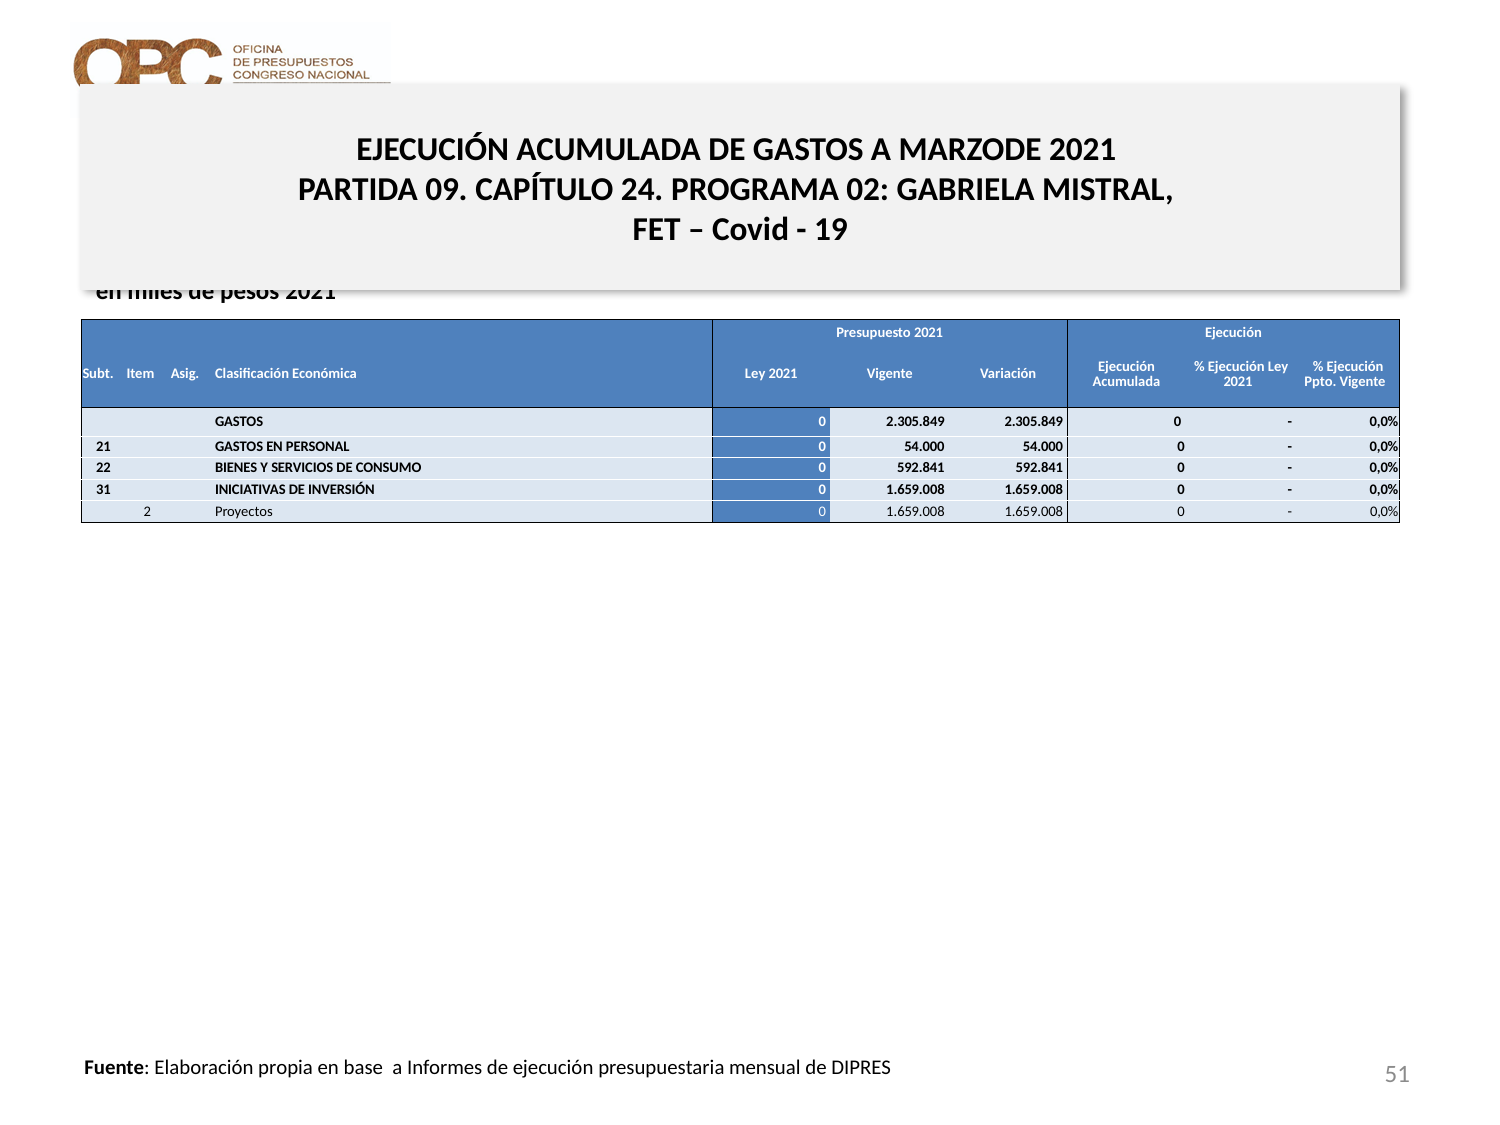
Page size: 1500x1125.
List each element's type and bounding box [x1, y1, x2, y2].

table_cell [1068, 458, 1399, 479]
picture [70, 22, 391, 118]
table_cell [1068, 480, 1399, 500]
title [81, 85, 1400, 290]
table_cell [82, 437, 712, 457]
table_cell [713, 408, 1067, 436]
table_cell [1068, 342, 1399, 407]
table_cell [713, 480, 1067, 500]
table_header [1068, 320, 1399, 342]
table_cell [1068, 408, 1399, 436]
text_box [81, 290, 1375, 319]
table_cell [713, 342, 1067, 407]
table_cell [713, 501, 1067, 522]
table_cell [82, 458, 712, 479]
table_cell [713, 458, 1067, 479]
table_header [713, 320, 1067, 342]
table_header [82, 320, 712, 342]
table_cell [1068, 501, 1399, 522]
table_cell [82, 501, 712, 522]
table_cell [1068, 437, 1399, 457]
table_cell [82, 342, 712, 407]
table_cell [82, 408, 712, 436]
table_cell [713, 437, 1067, 457]
slide_number [1074, 1042, 1425, 1103]
table_cell [82, 480, 712, 500]
